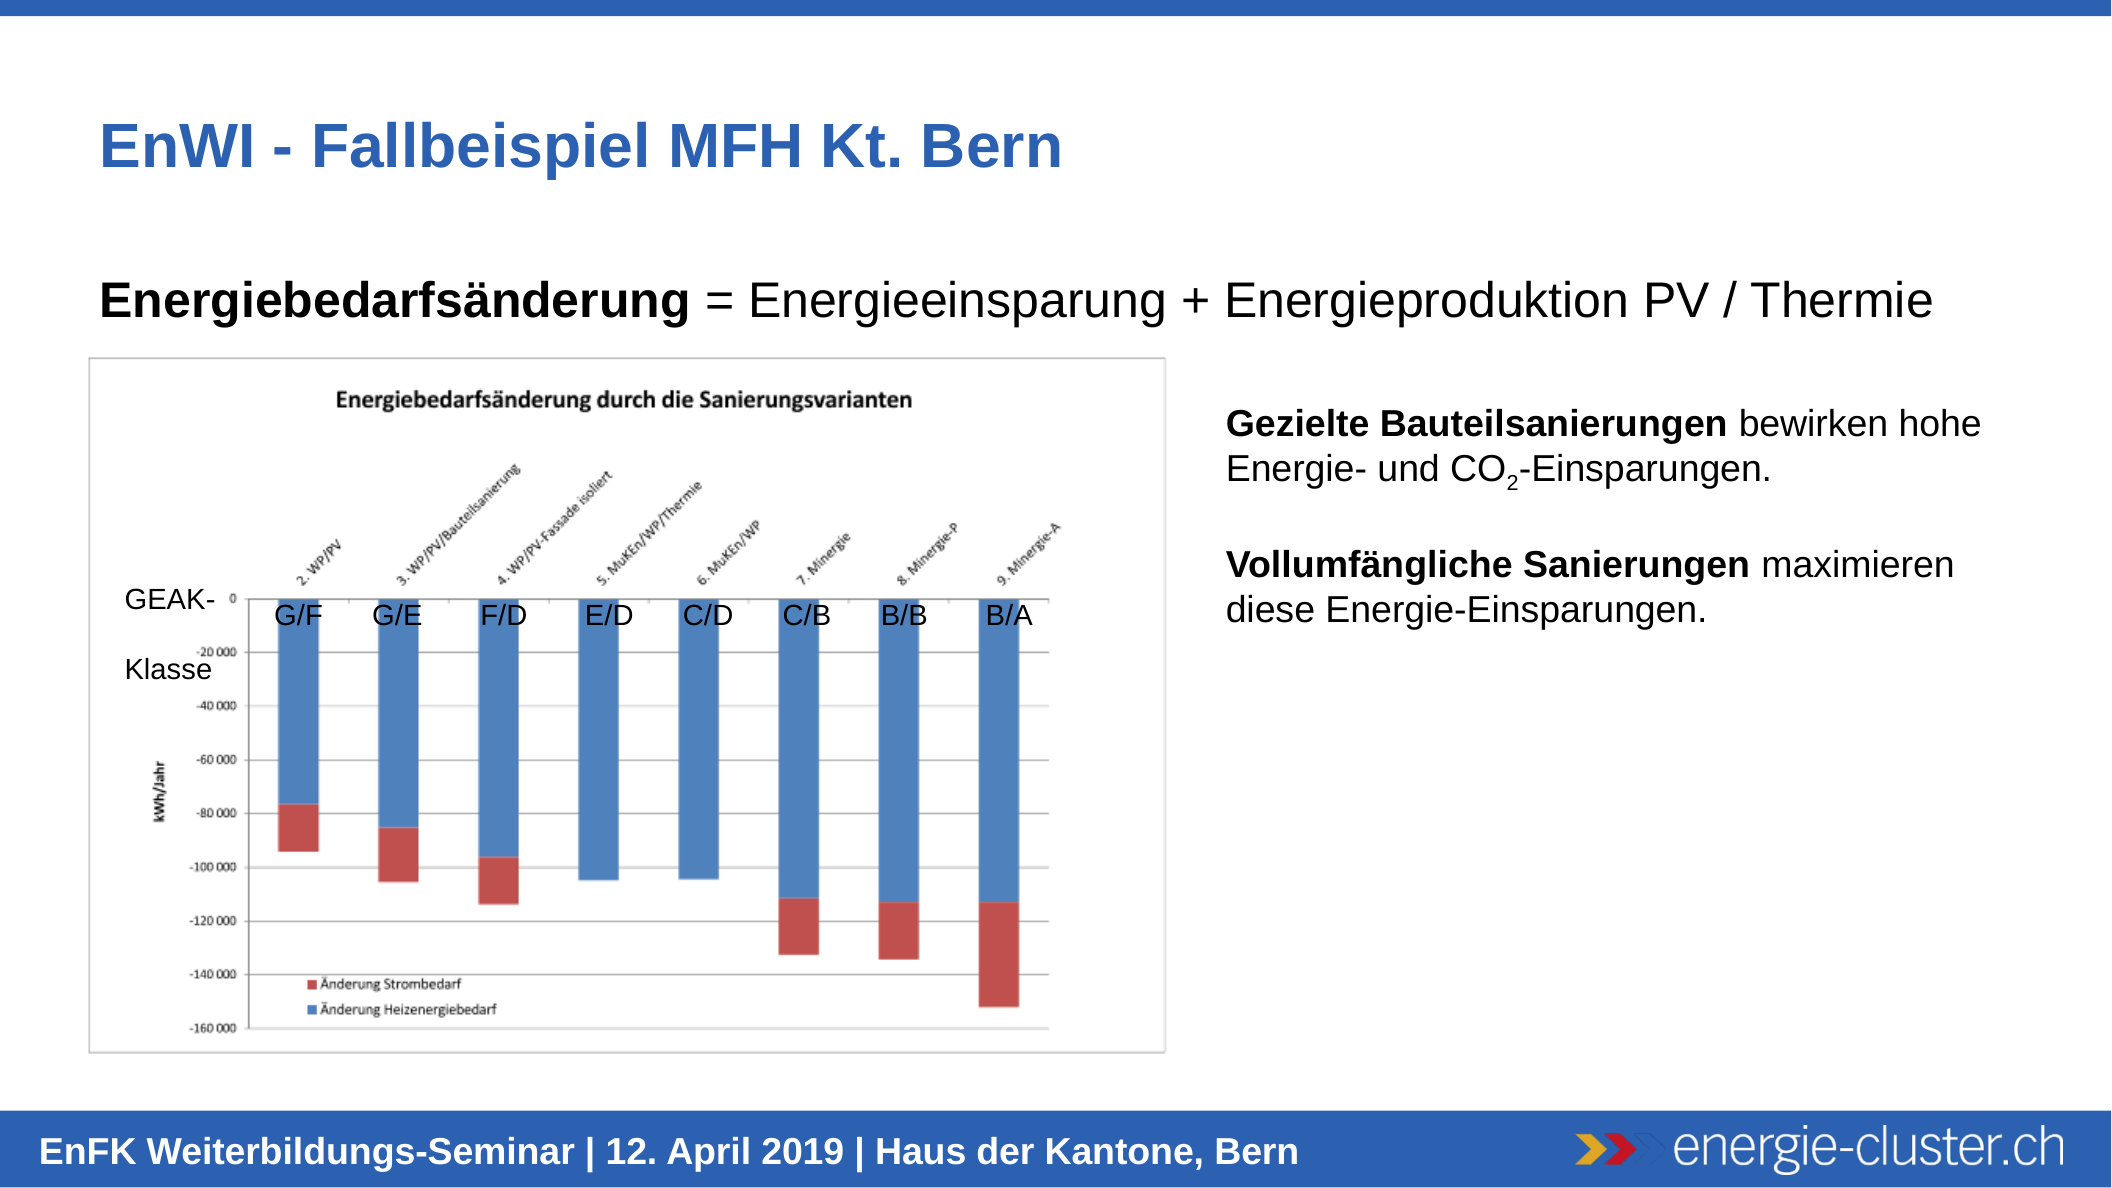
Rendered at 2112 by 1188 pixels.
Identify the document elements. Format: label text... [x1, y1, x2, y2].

list Energiebedarfsänderung = Energieeinsparung + Energieproduktion PV / Thermie [84, 259, 2099, 827]
picture [1575, 1125, 2063, 1175]
list EnWI - Fallbeispiel MFH Kt. Bern [84, 98, 2027, 195]
picture [84, 352, 1173, 1057]
text_box Gezielte Bauteilsanierungen bewirken hohe Energie- und CO2-Einsparungen. Vollumfängliche Sanierungen maximieren diese Energie-Einsparungen. [1211, 271, 2026, 839]
